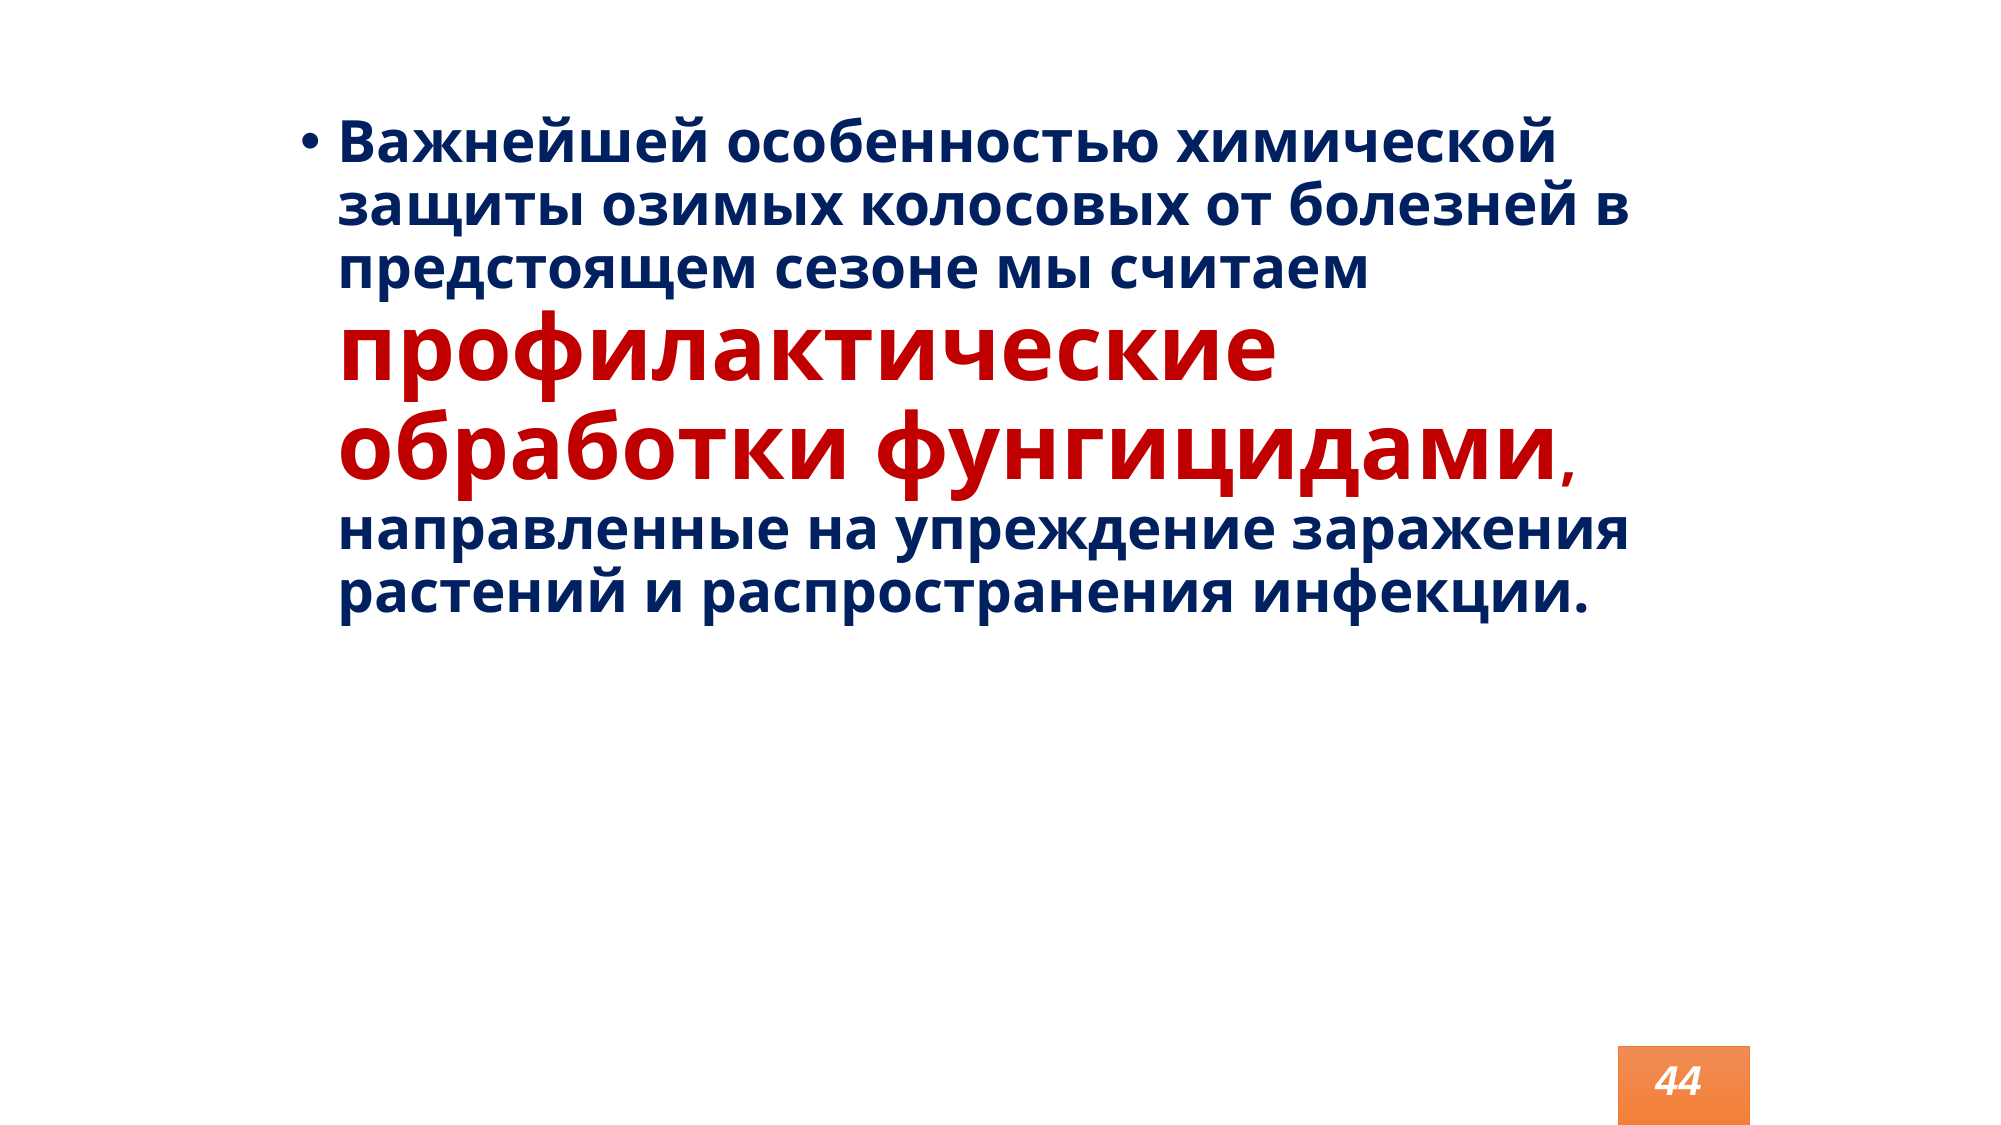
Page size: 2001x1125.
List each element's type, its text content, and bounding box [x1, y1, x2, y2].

text_box 44 [1618, 1046, 1750, 1125]
list Важнейшей особенностью химической защиты озимых колосовых от болезней в предстоящем сезоне мы считаем профилактические обработки фунгицидами, направленные на упреждение заражения растений и распространения инфекции. [285, 104, 1706, 848]
